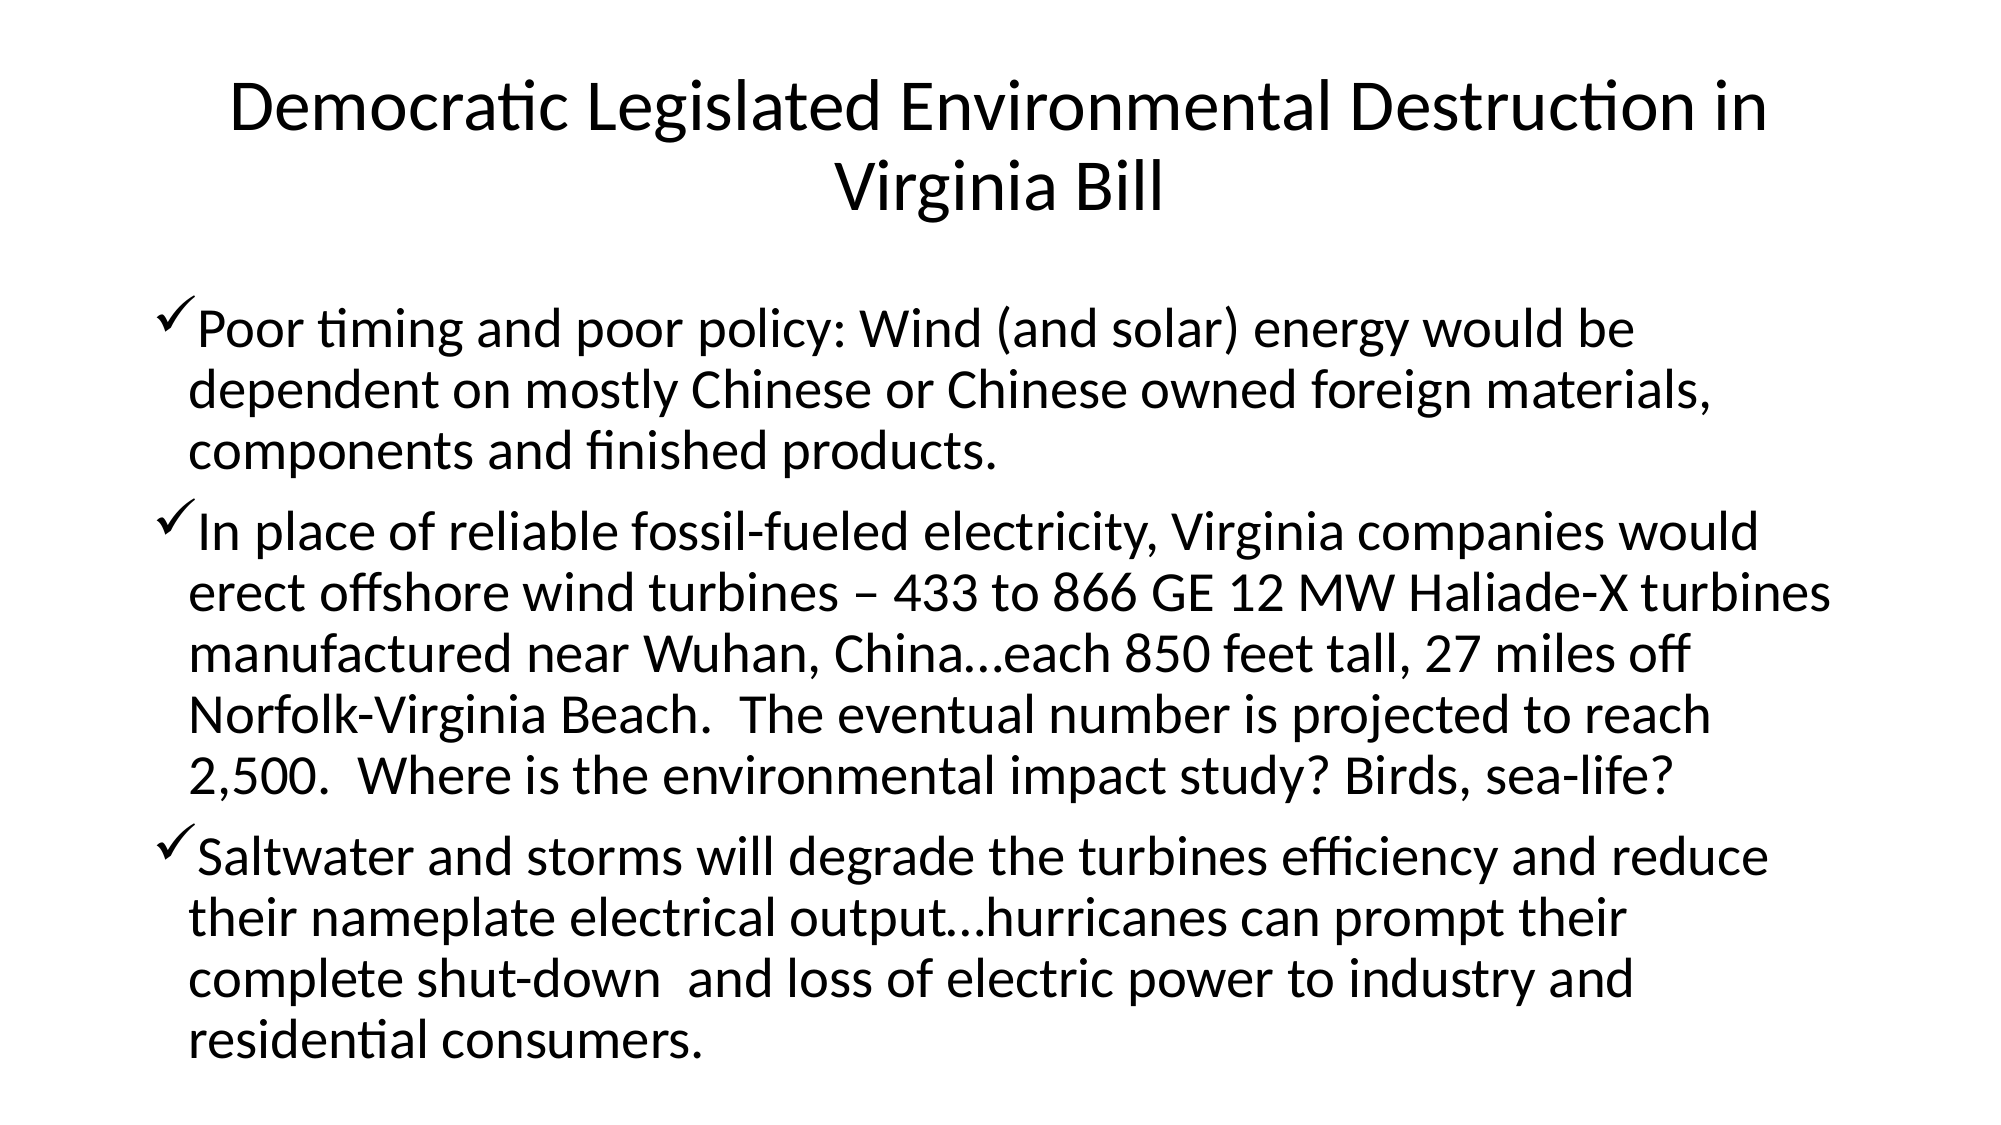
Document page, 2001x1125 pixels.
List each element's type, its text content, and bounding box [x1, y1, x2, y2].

list Poor timing and poor policy: Wind (and solar) energy would be dependent on mostly Chinese or Chinese owned foreign materials, components and finished products. In place of reliable fossil-fueled electricity, Virginia companies would erect offshore wind turbines – 433 to 866 GE 12 MW Haliade-X turbines manufactured near Wuhan, China…each 850 feet tall, 27 miles off Norfolk-Virginia Beach. The eventual number is projected to reach 2,500. Where is the environmental impact study? Birds, sea-life? Saltwater and storms will degrade the turbines efficiency and reduce their nameplate electrical output…hurricanes can prompt their complete shut-down and loss of electric power to industry and residential consumers. [137, 291, 1863, 1090]
title Democratic Legislated Environmental Destruction in Virginia Bill [137, 59, 1863, 234]
